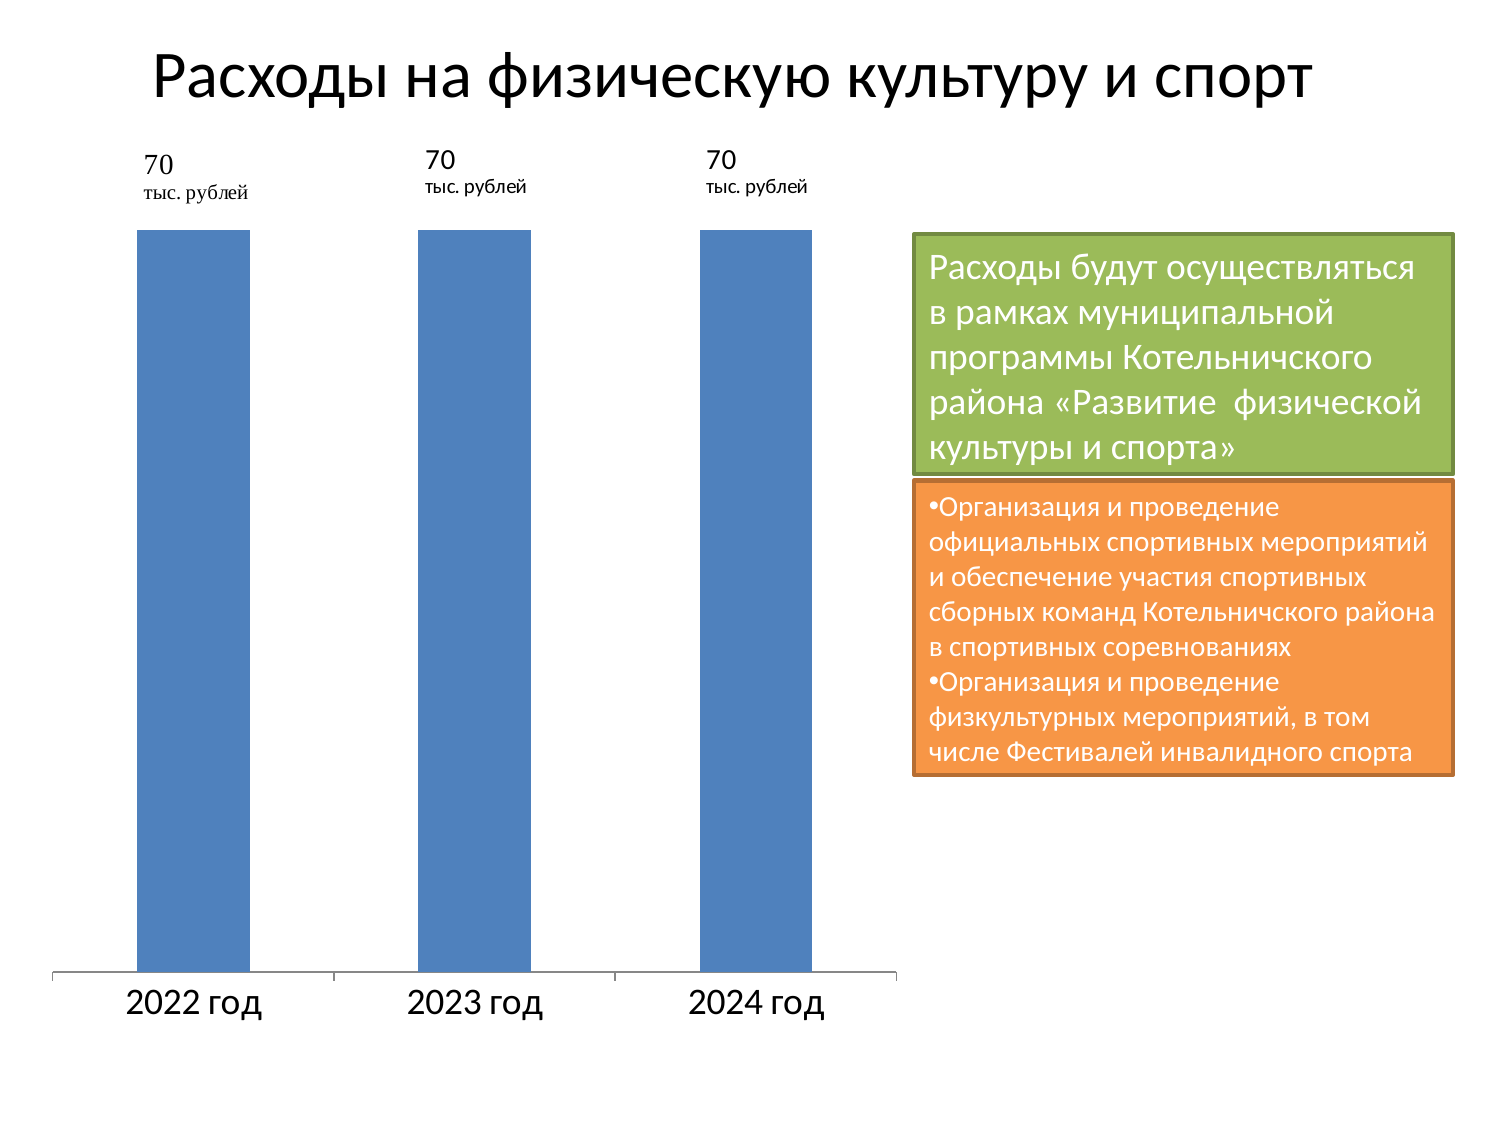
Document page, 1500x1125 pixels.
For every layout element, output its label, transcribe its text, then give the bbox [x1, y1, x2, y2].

chart [34, 105, 915, 1044]
title Расходы на физическую культуру и спорт [58, 23, 1409, 119]
text_box Расходы будут осуществляться в рамках муниципальной программы Котельничского района «Развитие физической культуры и спорта» [919, 232, 1455, 476]
text_box Организация и проведение официальных спортивных мероприятий и обеспечение участия спортивных сборных команд Котельничского района в спортивных соревнованиях Организация и проведение физкультурных мероприятий, в том числе Фестивалей инвалидного спорта [919, 478, 1455, 777]
